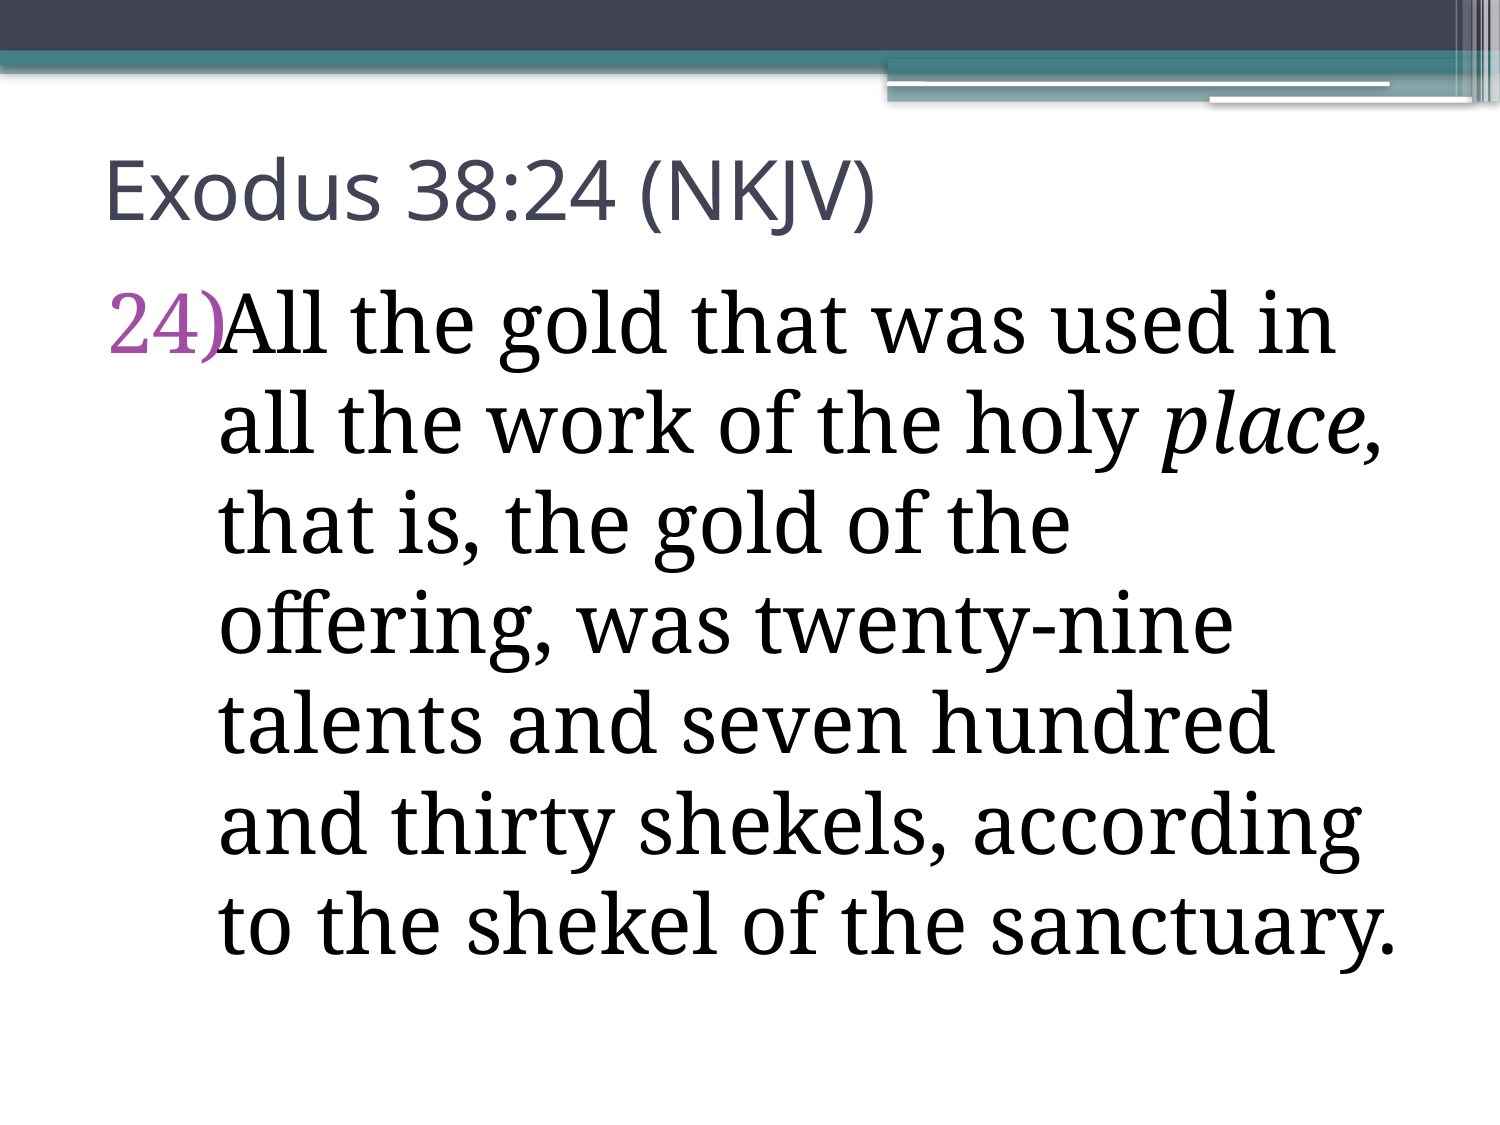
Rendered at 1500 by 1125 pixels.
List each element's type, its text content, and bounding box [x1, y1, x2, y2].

title Exodus 38:24 (NKJV) [87, 99, 1438, 275]
list All the gold that was used in all the work of the holy place, that is, the gold of the offering, was twenty-nine talents and seven hundred and thirty shekels, according to the shekel of the sanctuary. [75, 262, 1425, 1079]
